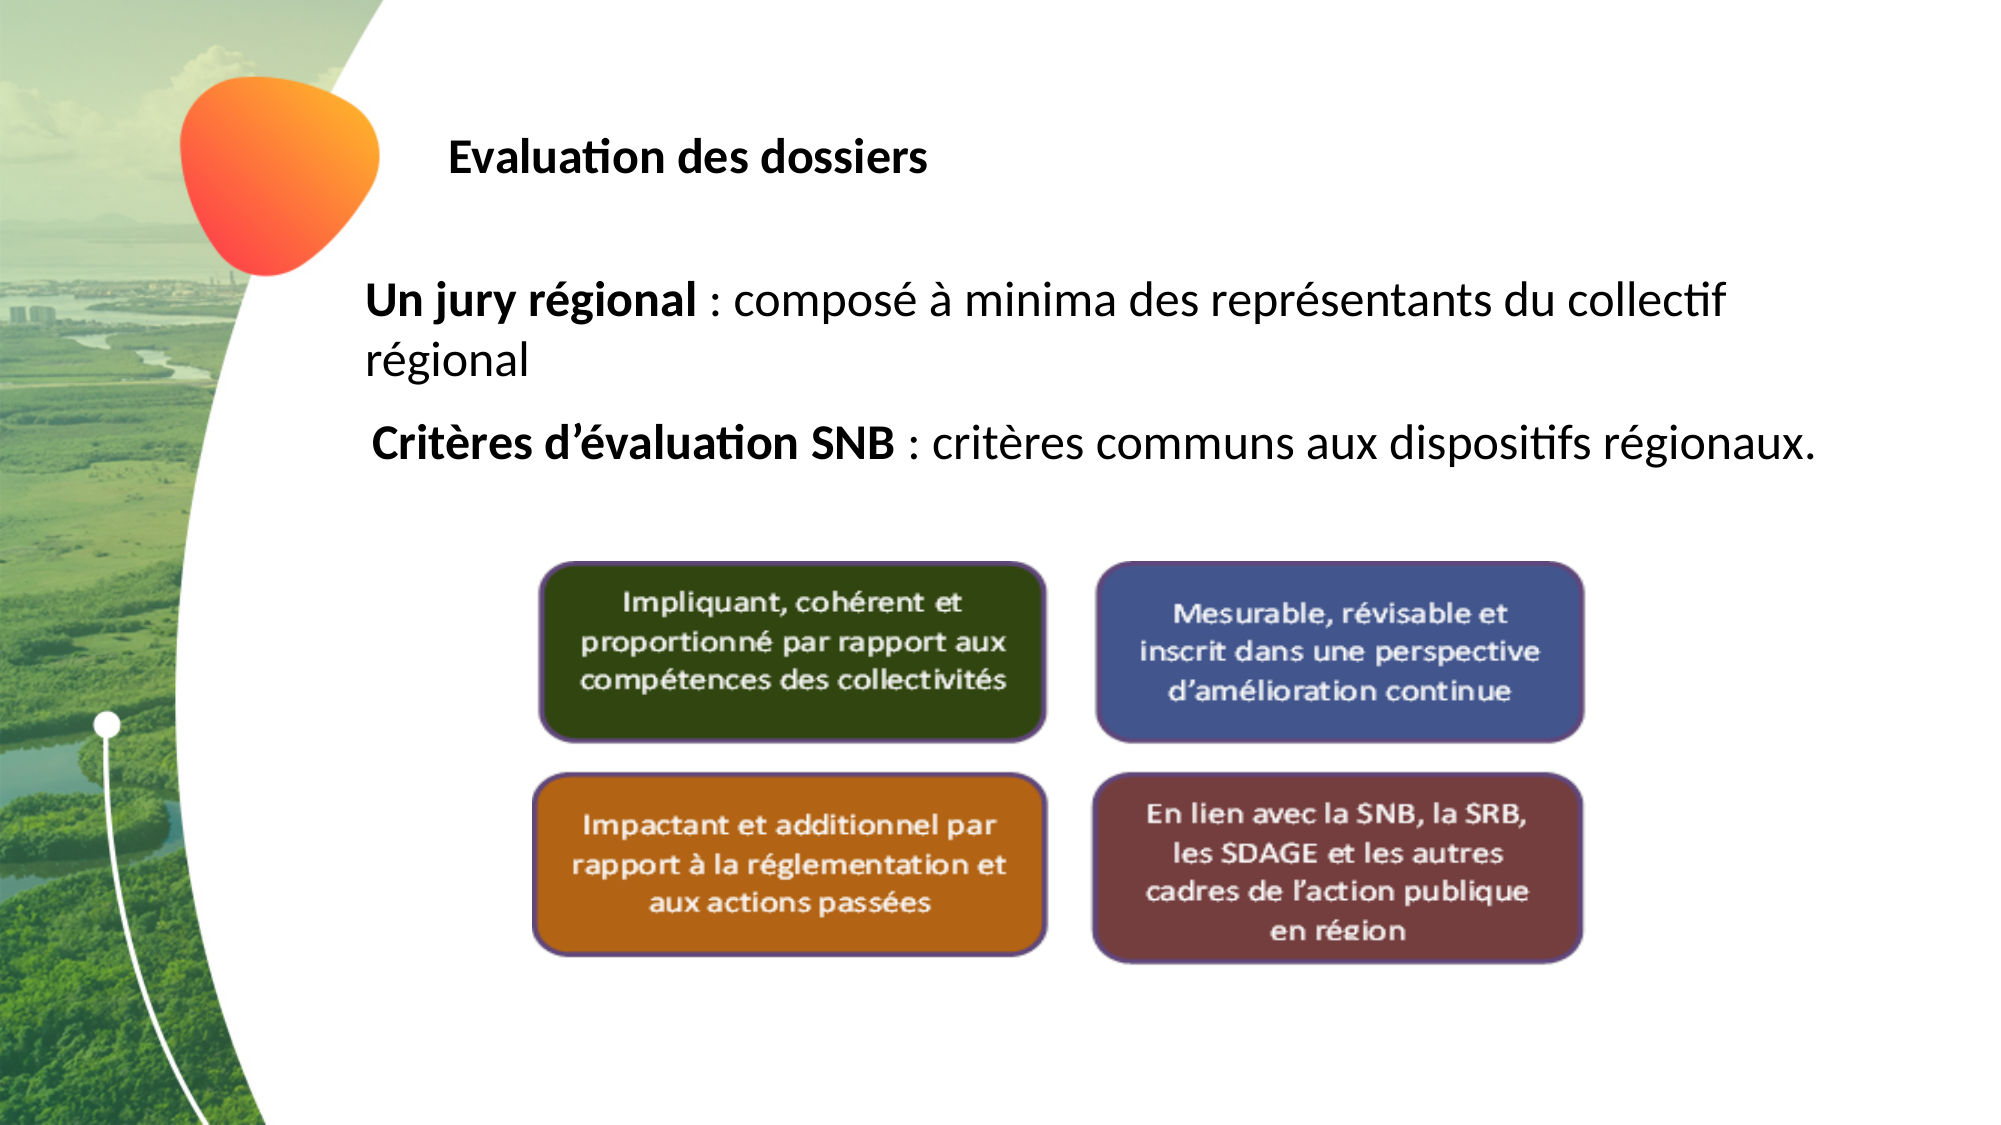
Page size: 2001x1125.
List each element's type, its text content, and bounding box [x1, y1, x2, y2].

text_box Critères d’évaluation SNB : critères communs aux dispositifs régionaux. [357, 402, 1832, 478]
text_box Un jury régional : composé à minima des représentants du collectif régional [350, 259, 1770, 394]
text_box Evaluation des dossiers [434, 115, 944, 191]
picture [0, 0, 2001, 1125]
